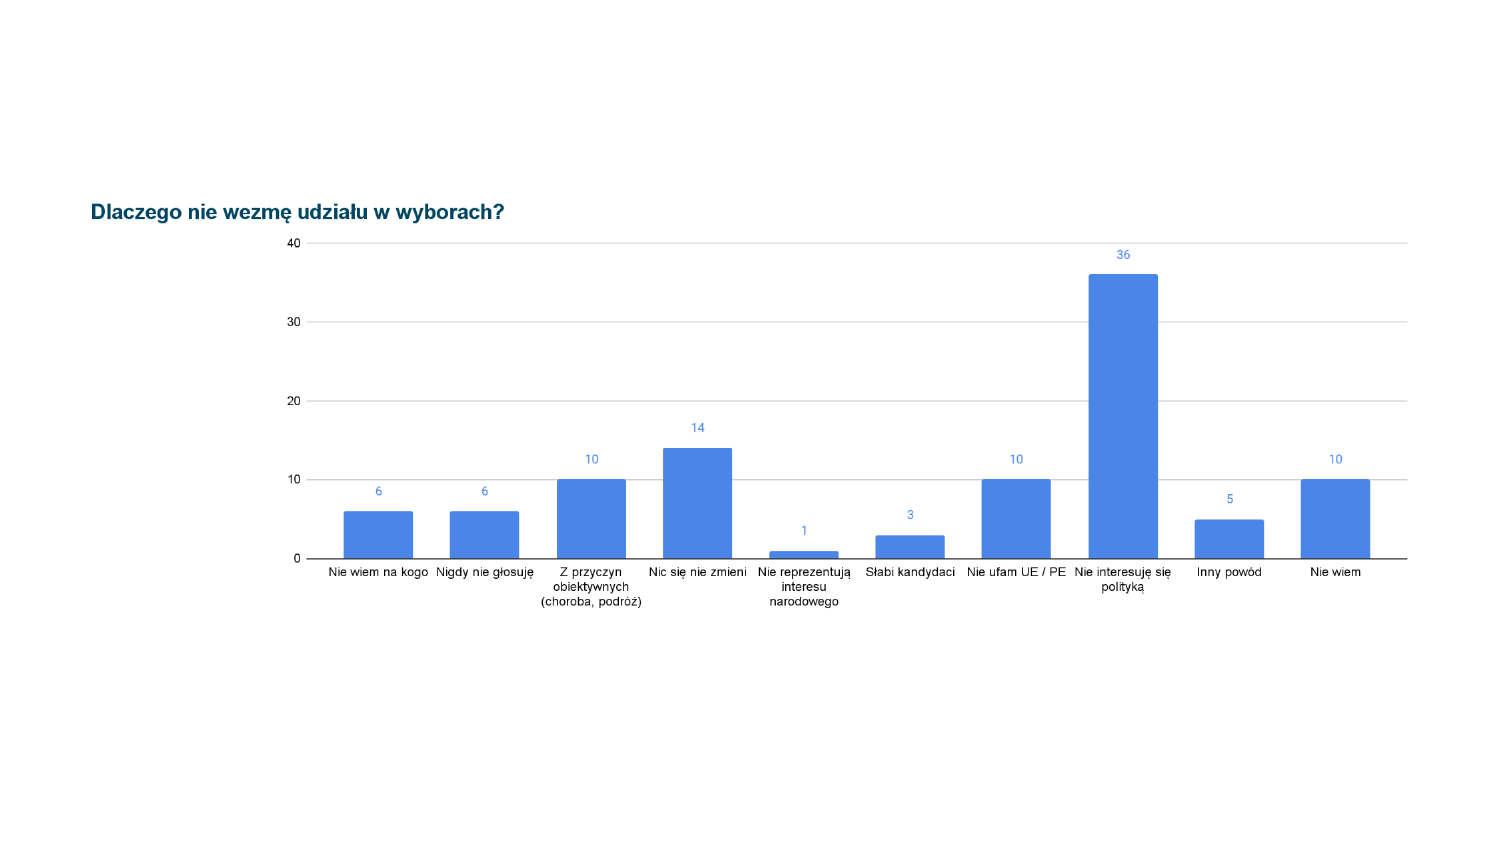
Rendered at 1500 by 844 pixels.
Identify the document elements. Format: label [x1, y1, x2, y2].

picture [67, 177, 1433, 638]
